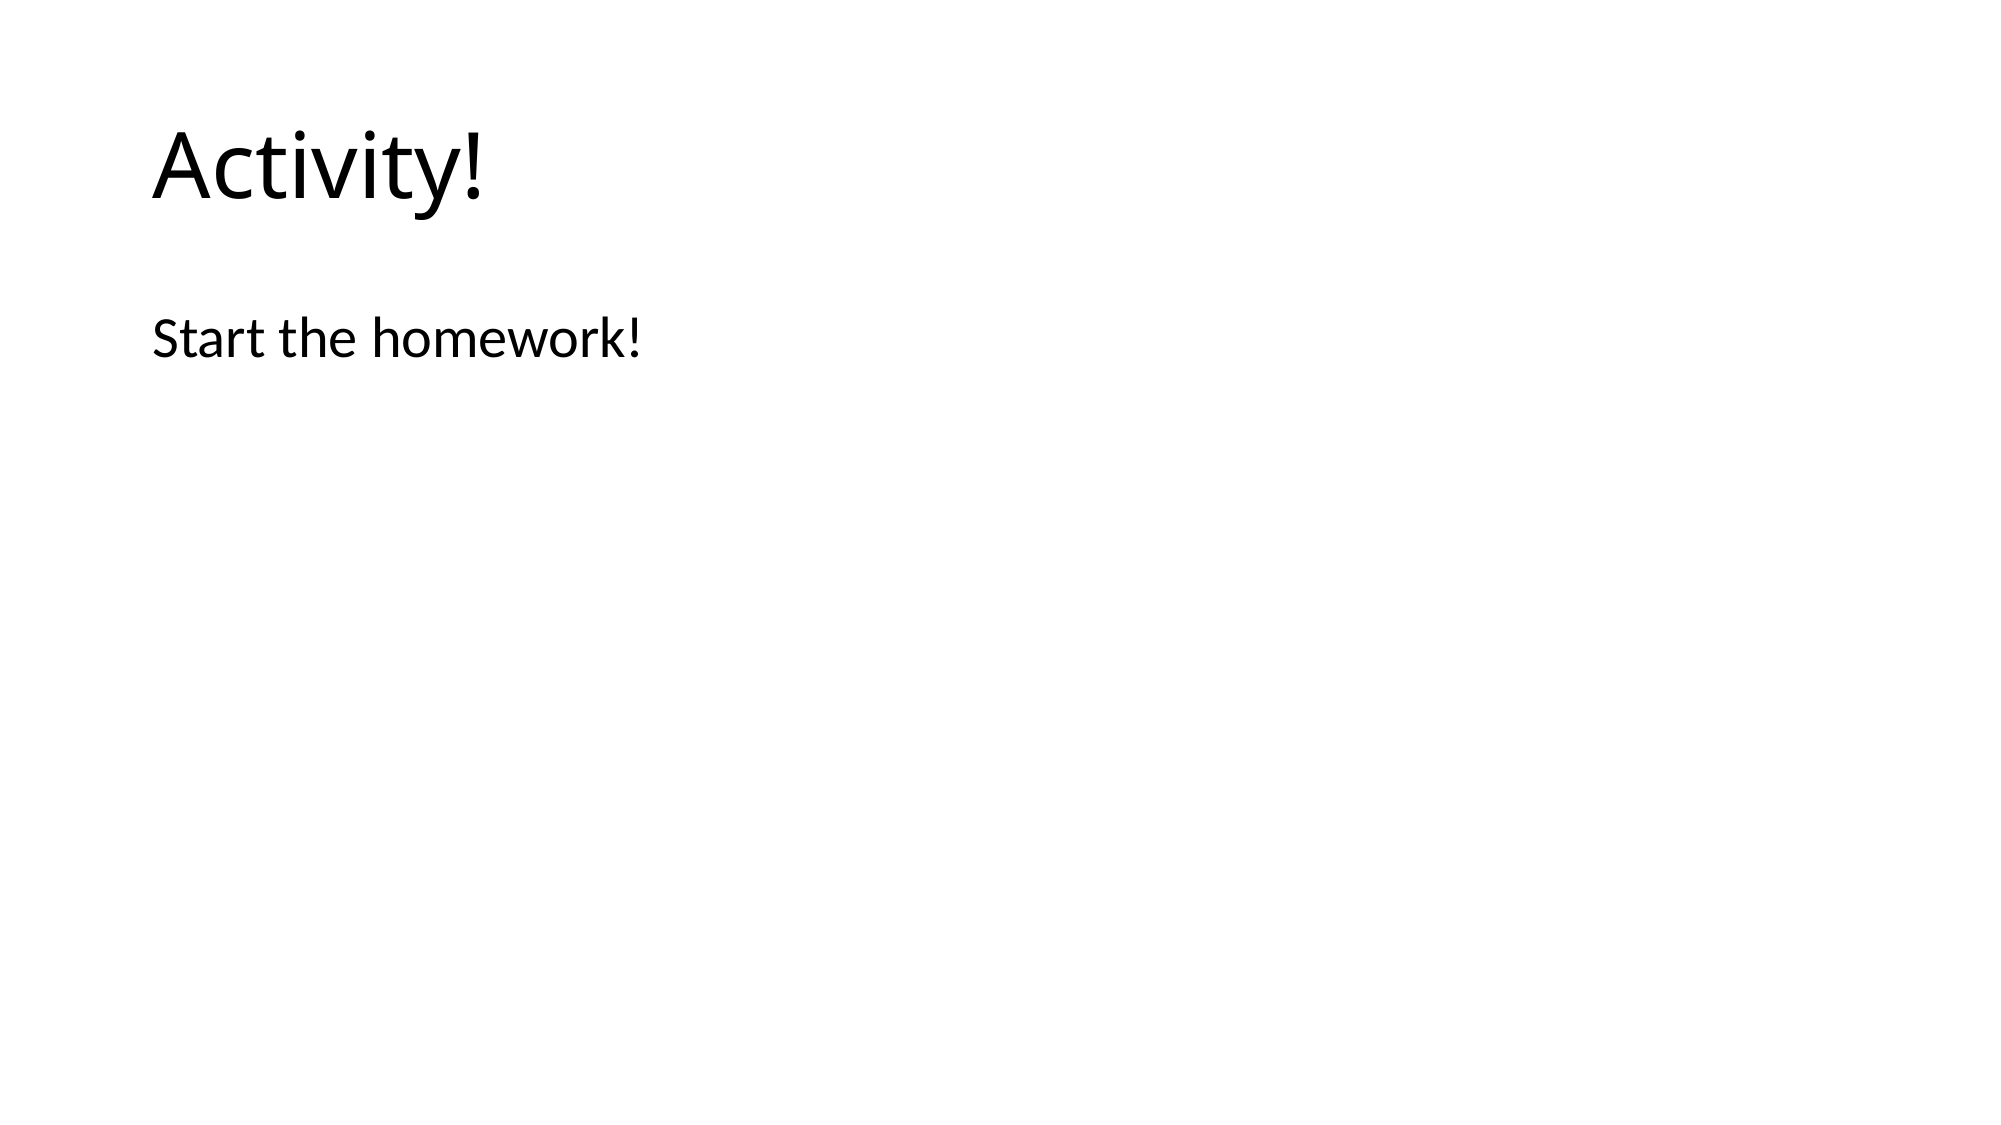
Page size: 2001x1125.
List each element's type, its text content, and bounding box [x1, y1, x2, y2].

title Activity! [137, 59, 1863, 278]
list Start the homework! [137, 299, 1863, 1014]
